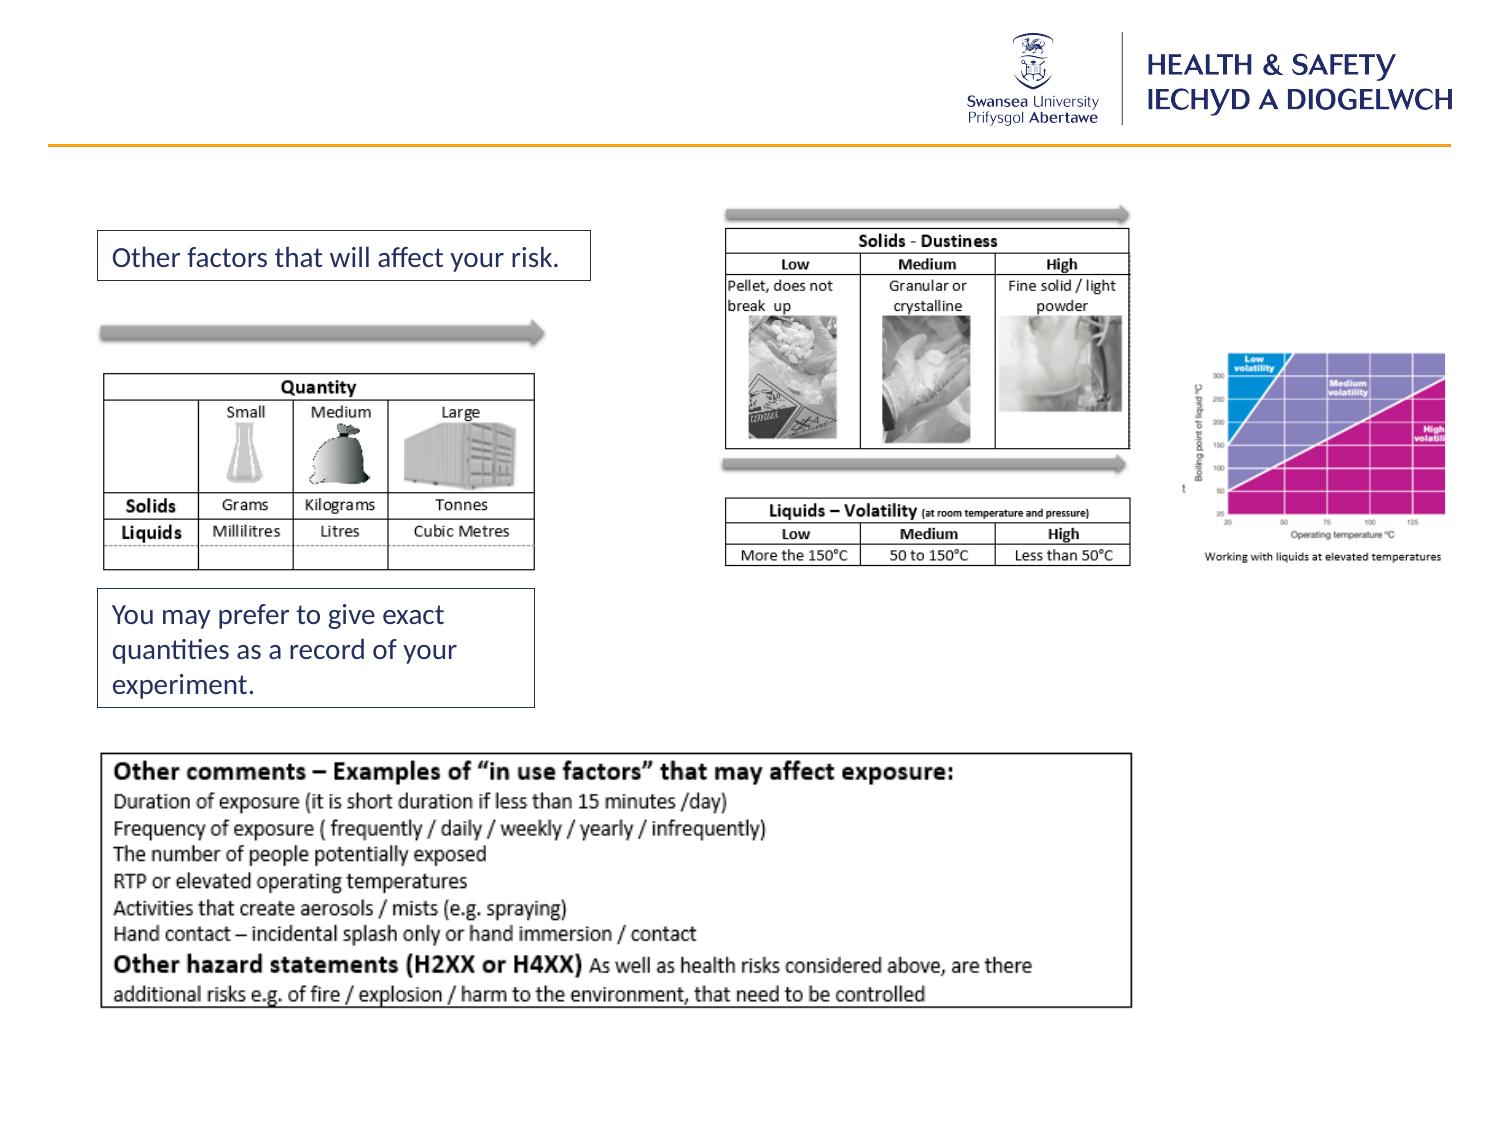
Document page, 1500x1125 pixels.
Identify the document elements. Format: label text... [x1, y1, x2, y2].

picture [715, 201, 1453, 574]
text_box Other factors that will affect your risk. [97, 230, 591, 281]
text_box You may prefer to give exact quantities as a record of your experiment. [97, 588, 535, 708]
picture [96, 737, 1134, 1013]
picture [967, 32, 1452, 126]
picture [96, 313, 547, 574]
